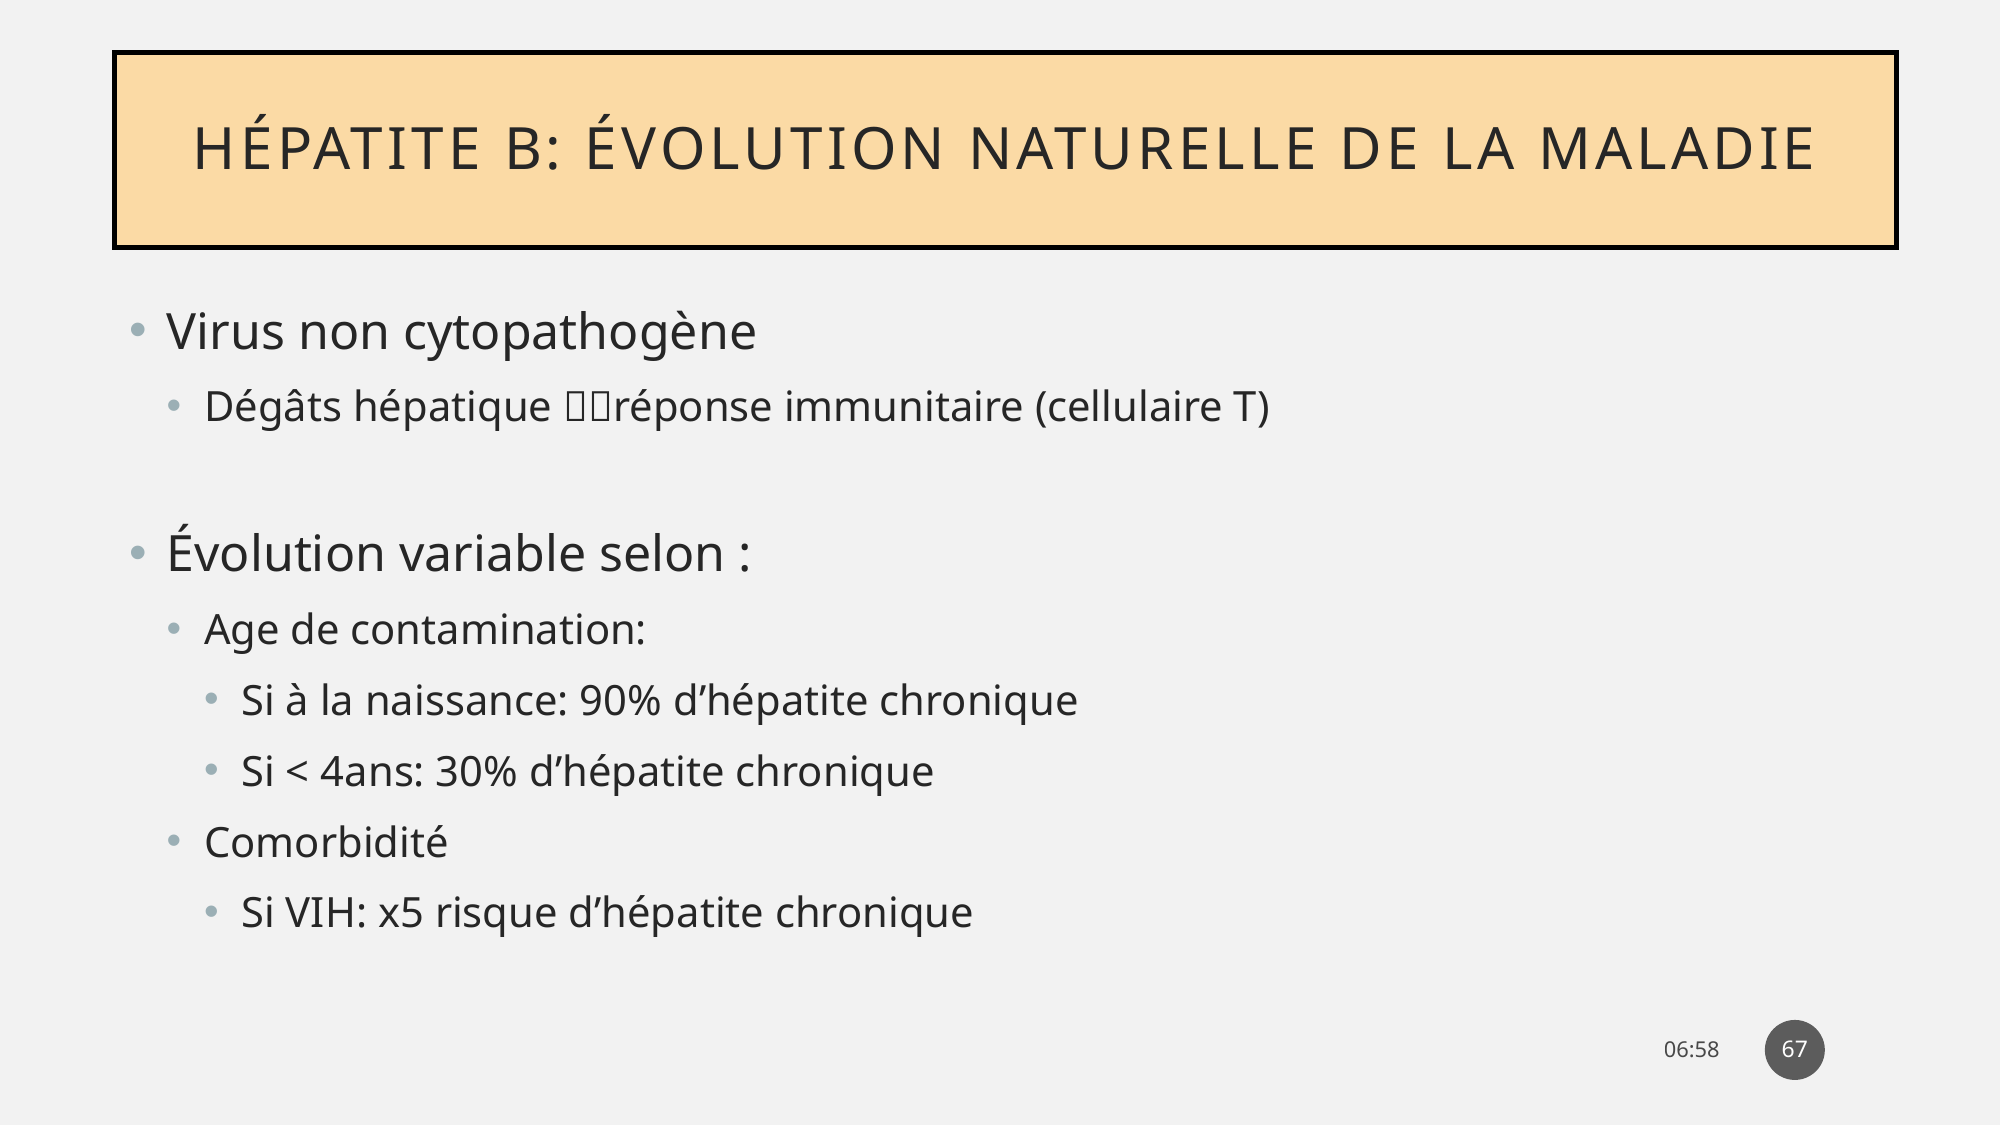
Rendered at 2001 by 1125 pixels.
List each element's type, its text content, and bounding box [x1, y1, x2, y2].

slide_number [1283, 1023, 1735, 1077]
list Virus non cytopathogène Dégâts hépatique réponse immunitaire (cellulaire T) Évolution variable selon : Age de contamination: Si à la naissance: 90% d’hépatite chronique Si < 4ans: 30% d’hépatite chronique Comorbidité Si VIH: x5 risque d’hépatite chronique [114, 291, 1908, 1000]
slide_number 67 [1764, 1019, 1825, 1080]
title Hépatite B: évolution naturelle de la maladie [112, 50, 1899, 250]
